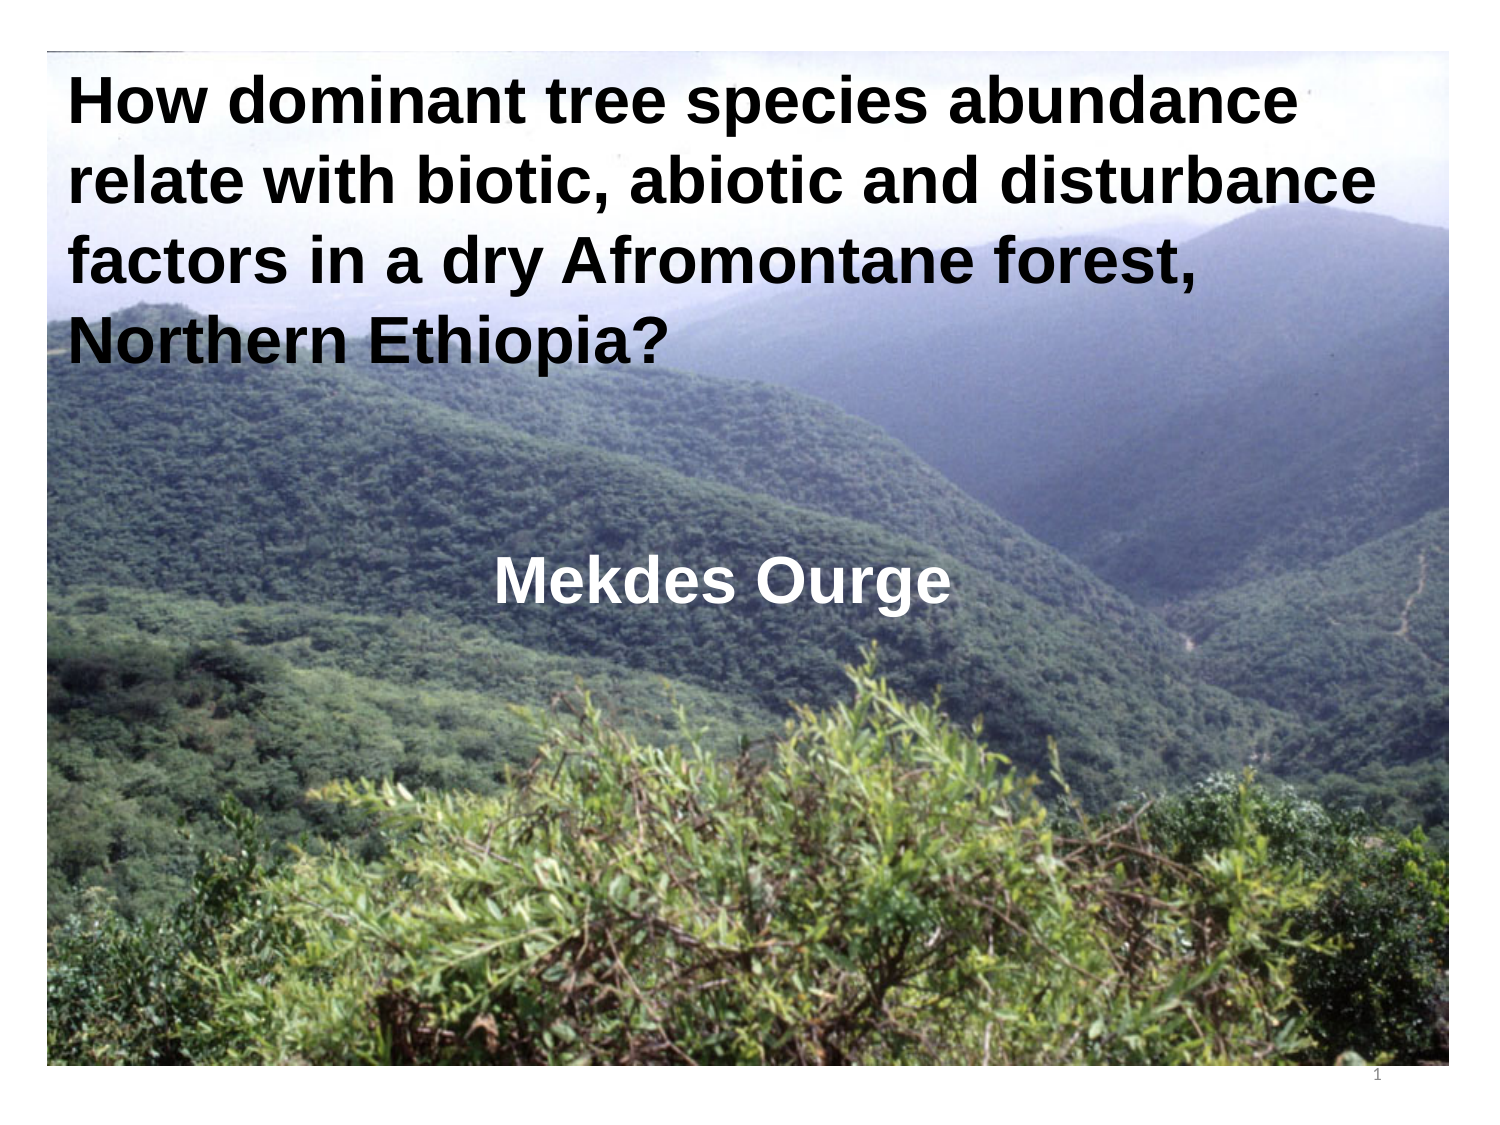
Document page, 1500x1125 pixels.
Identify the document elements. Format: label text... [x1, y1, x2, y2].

slide_number 1 [1059, 1066, 1397, 1103]
text_box How dominant tree species abundance relate with biotic, abiotic and disturbance factors in a dry Afromontane forest, Northern Ethiopia? Mekdes Ourge [53, 49, 1455, 625]
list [47, 51, 1449, 1066]
